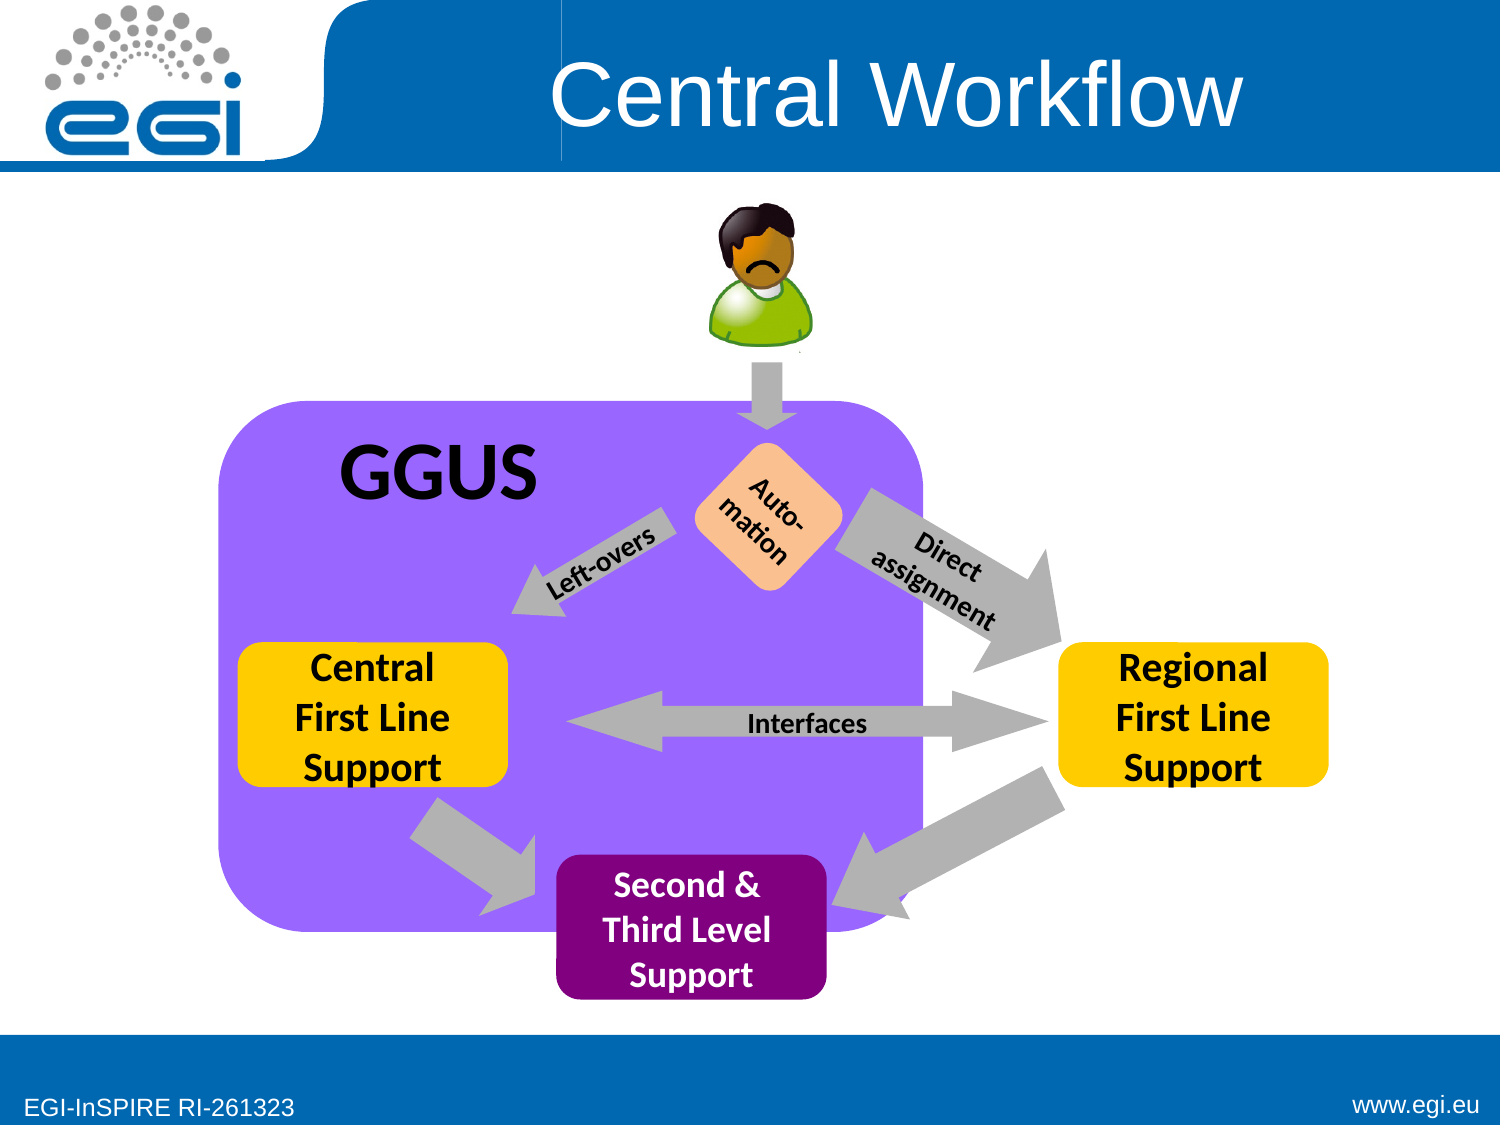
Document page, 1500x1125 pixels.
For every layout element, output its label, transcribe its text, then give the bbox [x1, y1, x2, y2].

title Central Workflow [348, 19, 1471, 161]
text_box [218, 197, 1330, 1000]
picture [0, 0, 265, 161]
